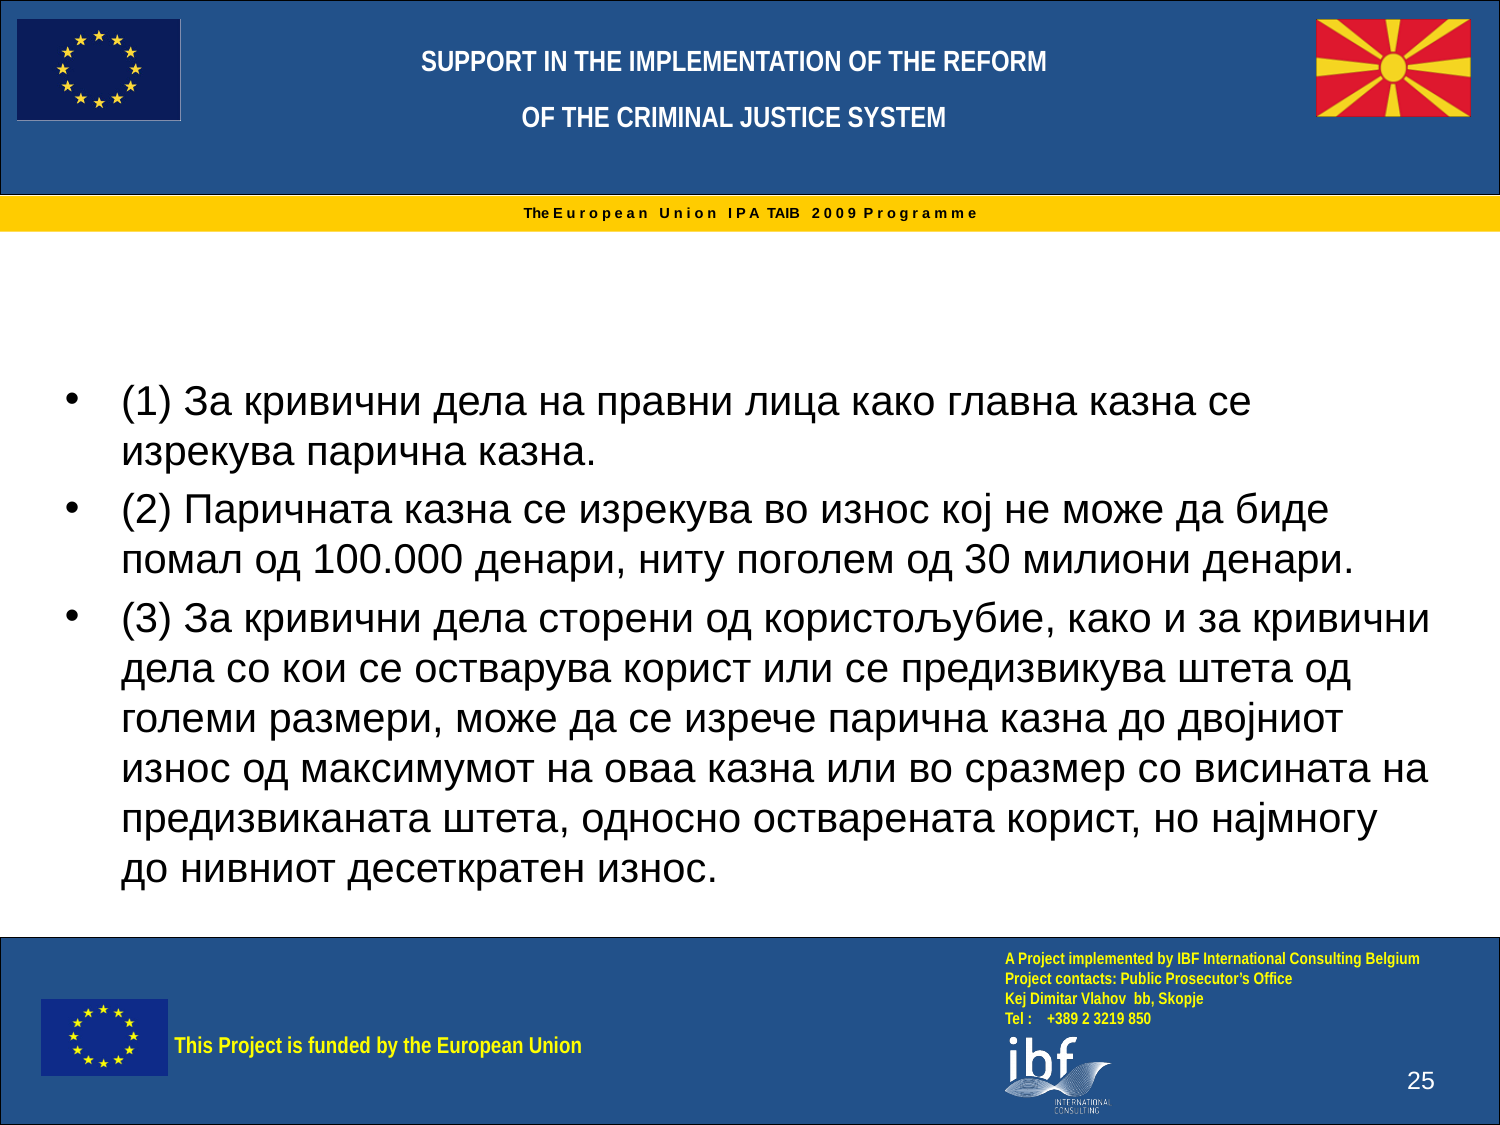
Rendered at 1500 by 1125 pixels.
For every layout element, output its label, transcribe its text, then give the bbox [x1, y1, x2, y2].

picture [17, 19, 181, 121]
list (1) За кривични дела на правни лица како главна казна се изрекува парична казна. (2) Паричната казна се изрекува во износ кој не може да биде помал од 100.000 денари, ниту поголем од 30 милиони денари. (3) За кривични дела сторени од користољубие, како и за кривични дела со кои се остварува корист или се предизвикува штета од големи размери, може да се изрече парична казна до двојниот износ од максимумот на оваа казна или во сразмер со висината на предизвиканата штета, односно остварената корист, но најмногу до нивниот десеткратен износ. [64, 373, 1436, 965]
slide_number 25 [1128, 1034, 1436, 1125]
picture [41, 999, 168, 1076]
picture [998, 1023, 1117, 1125]
picture [1316, 19, 1471, 117]
